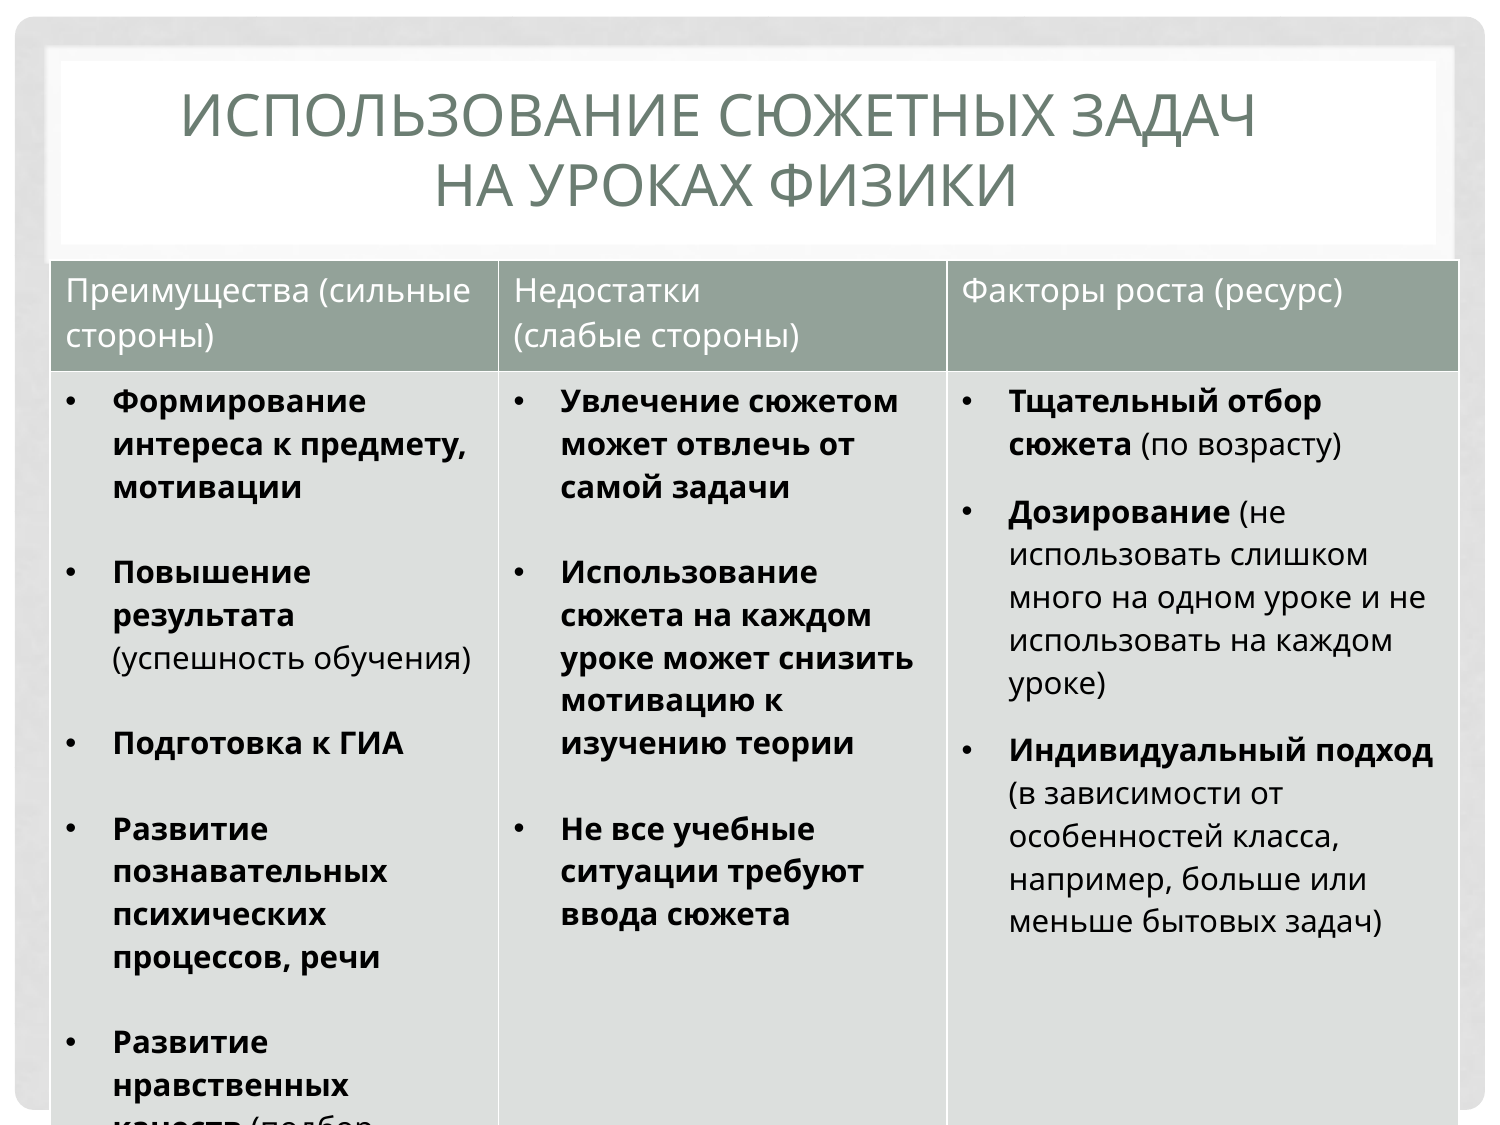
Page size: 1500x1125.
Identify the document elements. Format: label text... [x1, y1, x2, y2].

table_cell Увлечение сюжетом может отвлечь от самой задачи Использование сюжета на каждом уроке может снизить мотивацию к изучению теории Не все учебные ситуации требуют ввода сюжета [499, 372, 946, 1125]
table_cell Формирование интереса к предмету, мотивации Повышение результата (успешность обучения) Подготовка к ГИА Развитие познавательных психических процессов, речи Развитие нравственных качеств (подбор сюжетов) [51, 372, 498, 1125]
table_header Недостатки (слабые стороны) [499, 261, 946, 371]
title Использование сюжетных задач на уроках физики [94, 86, 1359, 210]
table_header Преимущества (сильные стороны) [51, 261, 498, 371]
table_header Факторы роста (ресурс) [948, 261, 1458, 371]
table_cell Тщательный отбор сюжета (по возрасту) Дозирование (не использовать слишком много на одном уроке и не использовать на каждом уроке) Индивидуальный подход (в зависимости от особенностей класса, например, больше или меньше бытовых задач) [948, 372, 1458, 1125]
